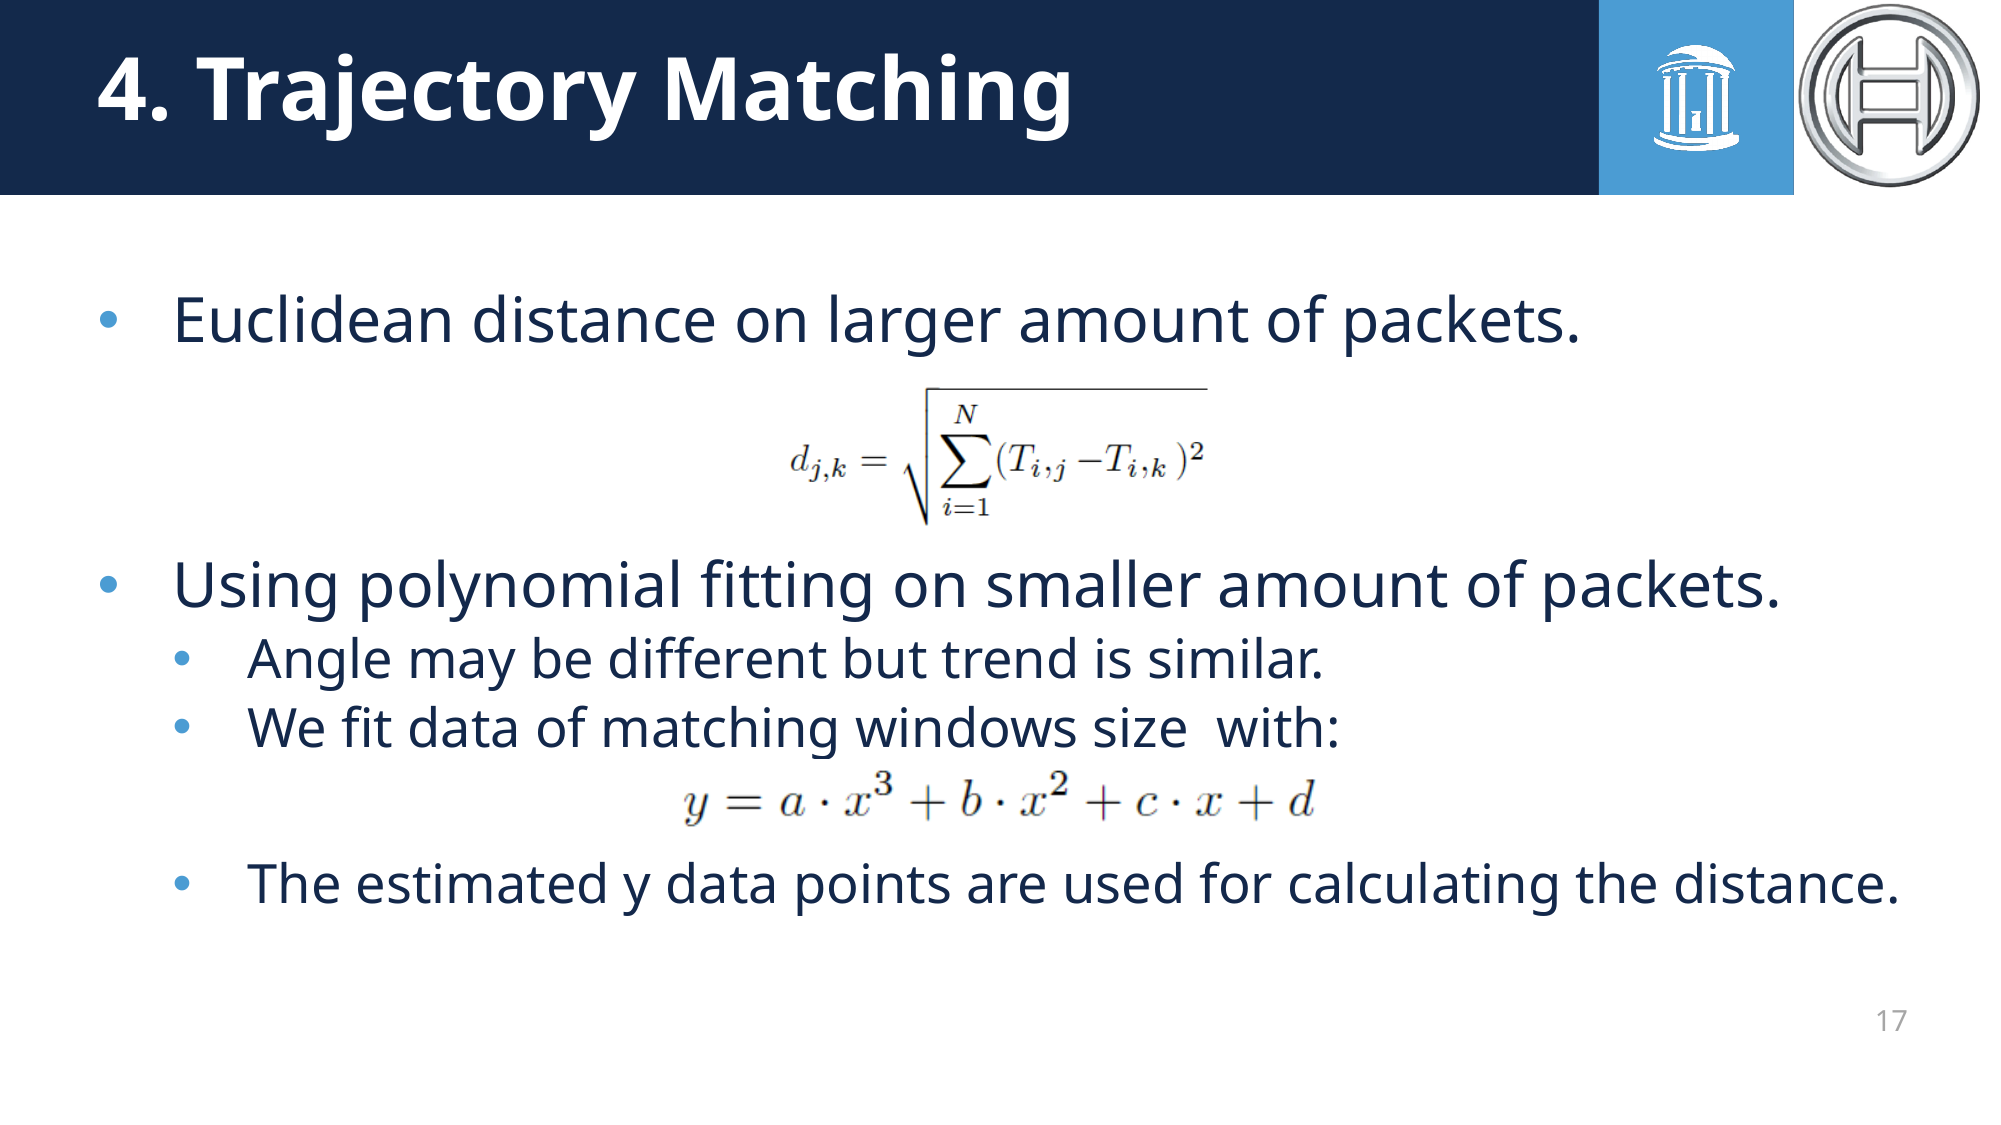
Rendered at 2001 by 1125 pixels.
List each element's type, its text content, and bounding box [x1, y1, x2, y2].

picture [774, 385, 1226, 533]
picture [1654, 45, 1739, 151]
picture [1793, 0, 2000, 195]
picture [666, 759, 1334, 837]
slide_number 17 [1473, 1003, 1924, 1042]
title 4. Trajectory Matching [82, 41, 1686, 144]
